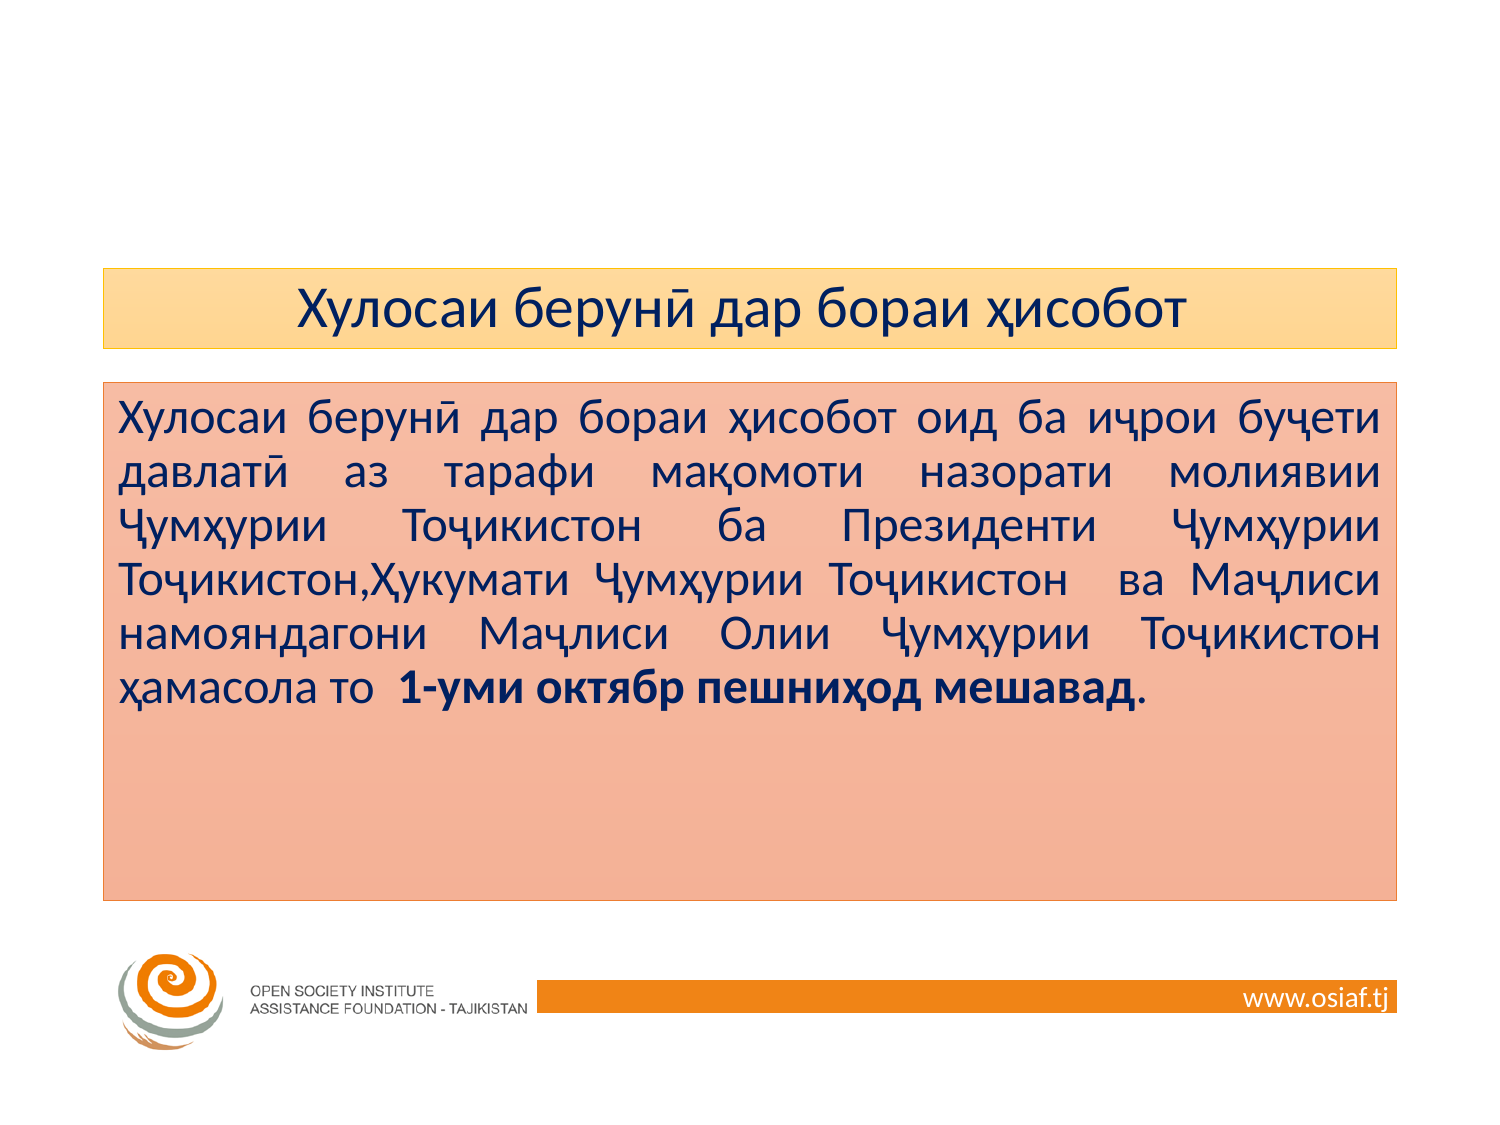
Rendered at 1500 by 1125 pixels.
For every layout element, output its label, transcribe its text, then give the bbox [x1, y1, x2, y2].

title Хулосаи берунӣ дар бораи ҳисобот [103, 268, 1397, 349]
picture [102, 933, 538, 1060]
list Хулосаи берунӣ дар бораи ҳисобот оид ба иҷрои буҷети давлатӣ аз тарафи мақомоти назорати молиявии Ҷумҳурии Тоҷикистон ба Президенти Ҷумҳурии Тоҷикистон,Ҳукумати Ҷумҳурии Тоҷикистон ва Маҷлиси намояндагони Маҷлиси Олии Ҷумҳурии Тоҷикистон ҳамасола то 1-уми октябр пешниҳод мешавад. [103, 382, 1397, 901]
